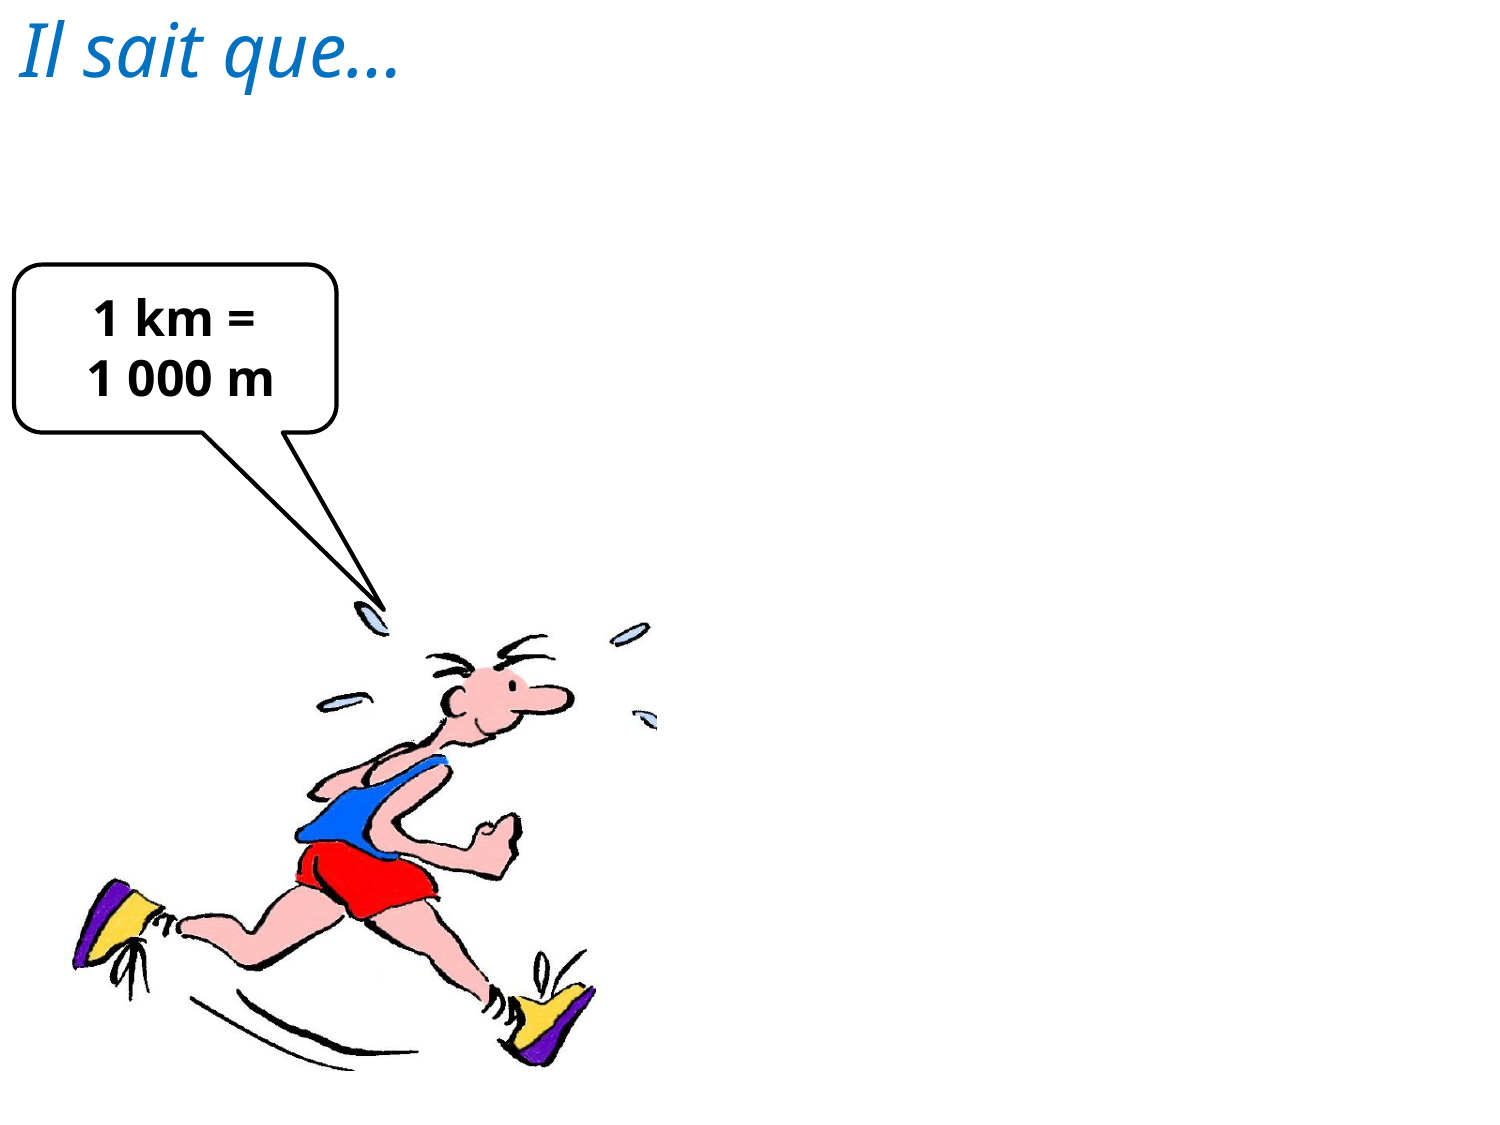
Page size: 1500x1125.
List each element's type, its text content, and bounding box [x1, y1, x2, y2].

text_box [11, 262, 373, 586]
text_box Il sait que… [5, 0, 1500, 101]
text_box 1 km = 1 000 m [17, 278, 344, 414]
picture [64, 588, 657, 1071]
